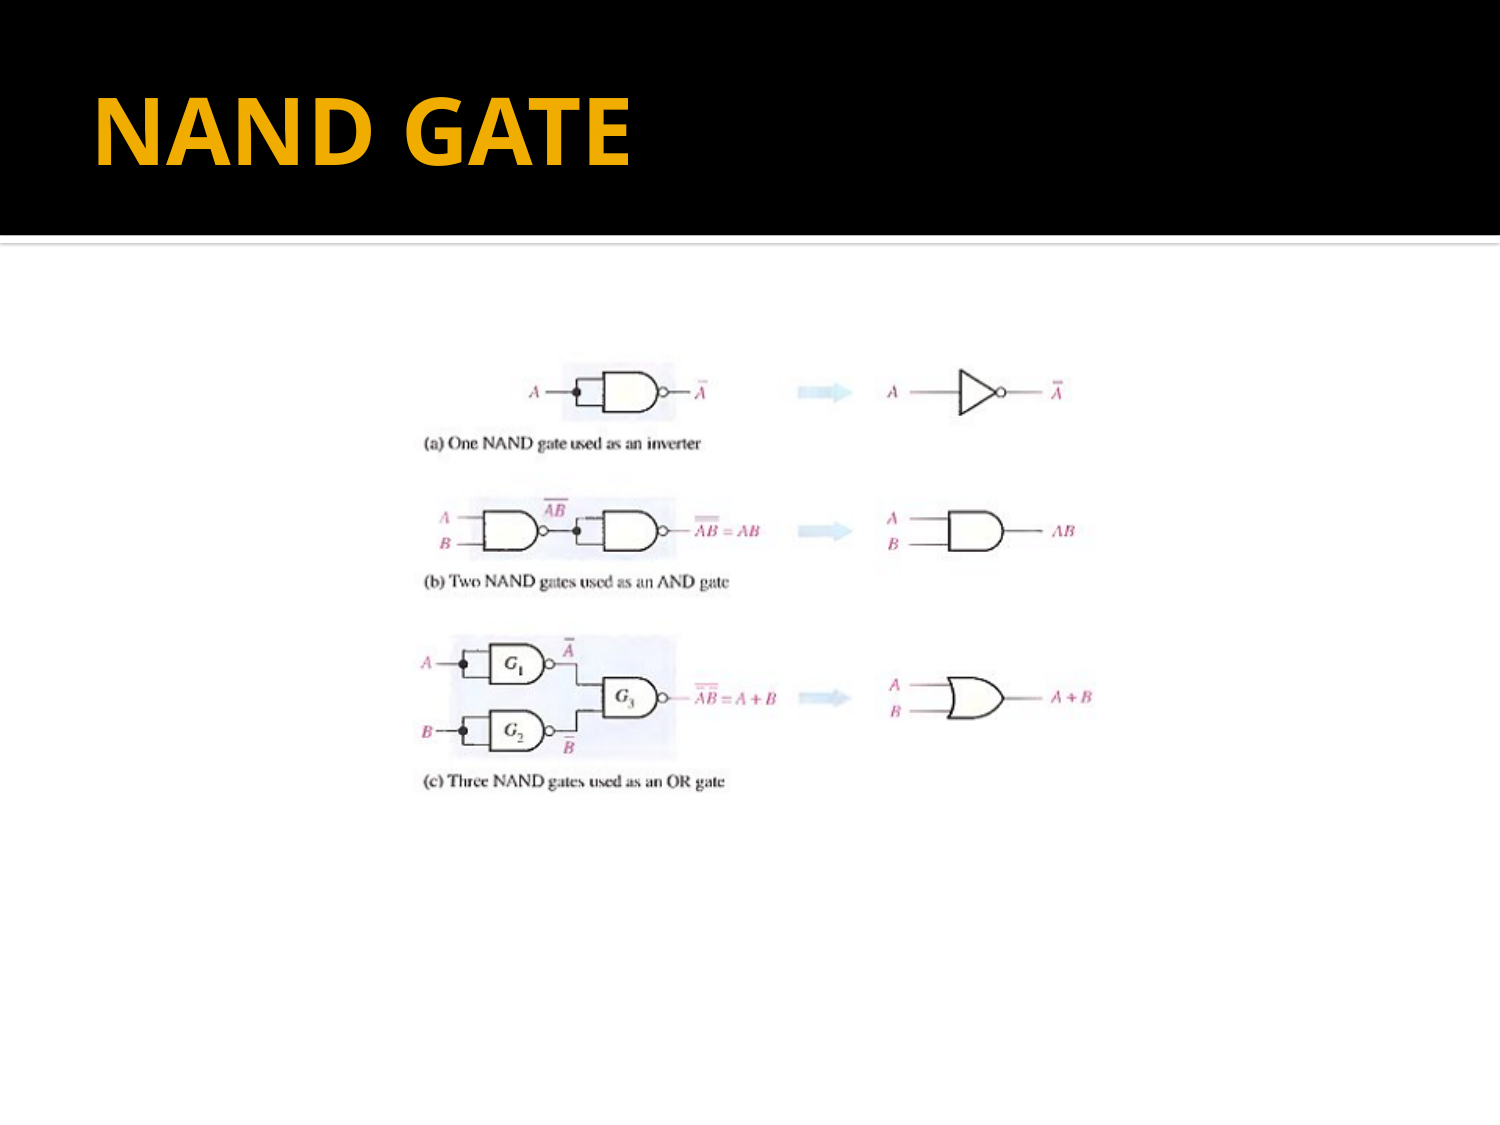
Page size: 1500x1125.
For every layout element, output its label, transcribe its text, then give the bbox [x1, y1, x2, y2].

title NAND GATE [75, 25, 1425, 231]
picture [249, 349, 1136, 806]
